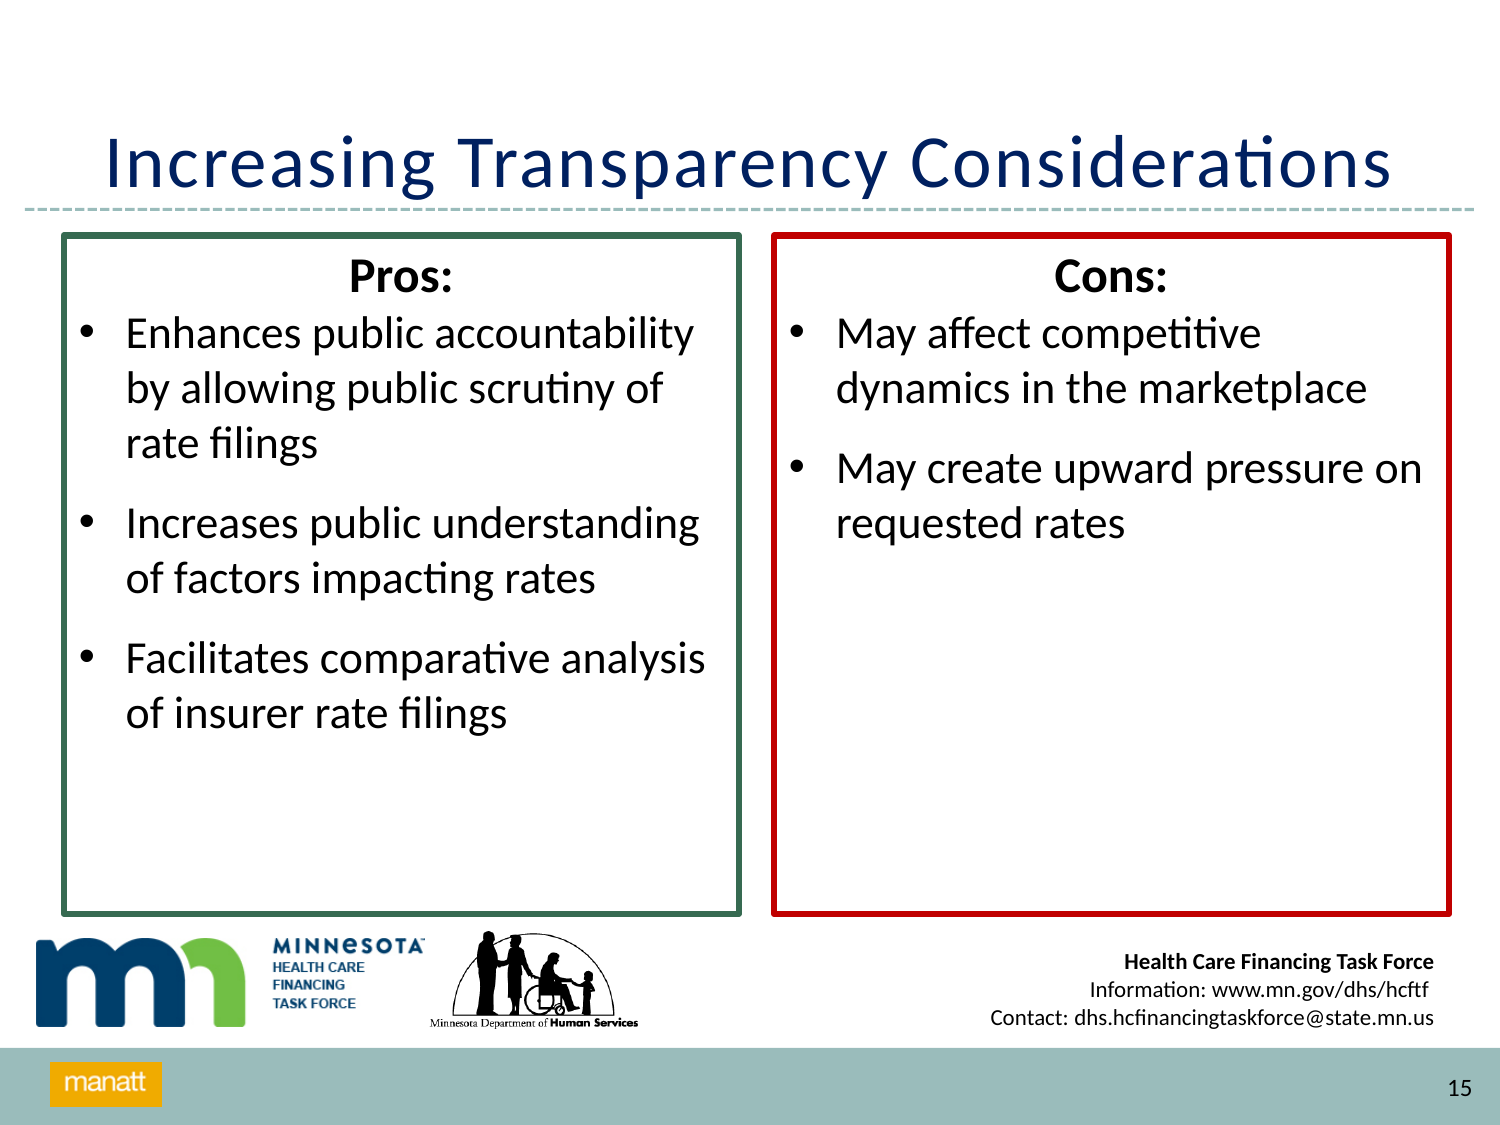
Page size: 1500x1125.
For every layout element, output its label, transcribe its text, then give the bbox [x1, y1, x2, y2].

picture [429, 930, 638, 1029]
title Increasing Transparency Considerations [49, 37, 1450, 210]
slide_number 15 [1400, 1056, 1488, 1117]
text_box Cons: May affect competitive dynamics in the marketplace May create upward pressure on requested rates [774, 235, 1449, 914]
text_box Pros: Enhances public accountability by allowing public scrutiny of rate filings Increases public understanding of factors impacting rates Facilitates comparative analysis of insurer rate filings [63, 235, 739, 914]
picture [49, 1062, 162, 1108]
picture [36, 938, 425, 1027]
